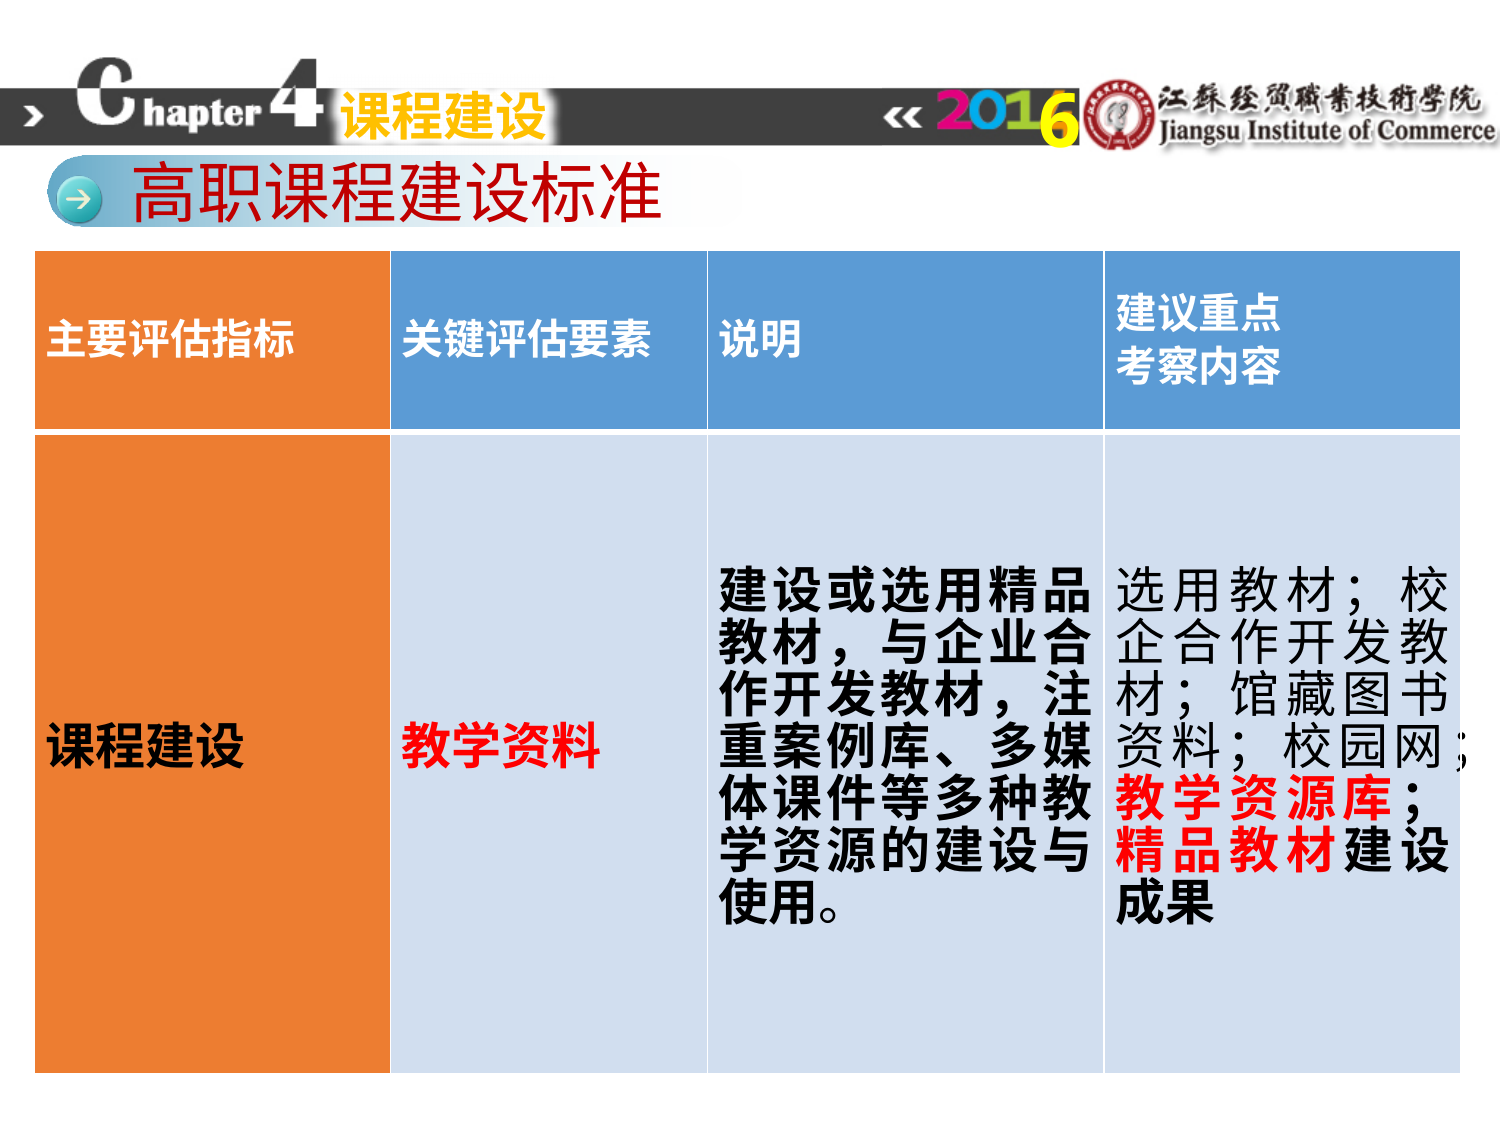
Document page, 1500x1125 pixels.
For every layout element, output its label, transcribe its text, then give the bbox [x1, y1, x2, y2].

text_box 6 [1023, 65, 1098, 170]
text_box 课程建设 [324, 52, 854, 184]
table_cell 课程建设 [35, 435, 390, 1073]
table_cell 选用教材；校企合作开发教材；馆藏图书资料；校园网； 教学资源库；精品教材建设成果 [1105, 435, 1460, 1073]
table_header 说明 [708, 251, 1103, 429]
table_header 主要评估指标 [35, 251, 390, 429]
table_header 关键评估要素 [391, 251, 707, 429]
text_box 高职课程建设标准 [72, 155, 748, 227]
table_header 建议重点 考察内容 [1105, 251, 1460, 429]
table_cell 教学资料 [391, 435, 707, 1073]
table_cell 建设或选用精品教材，与企业合作开发教材，注重案例库、多媒体课件等多种教学资源的建设与使用。 [708, 435, 1103, 1073]
picture [0, 0, 1500, 1125]
